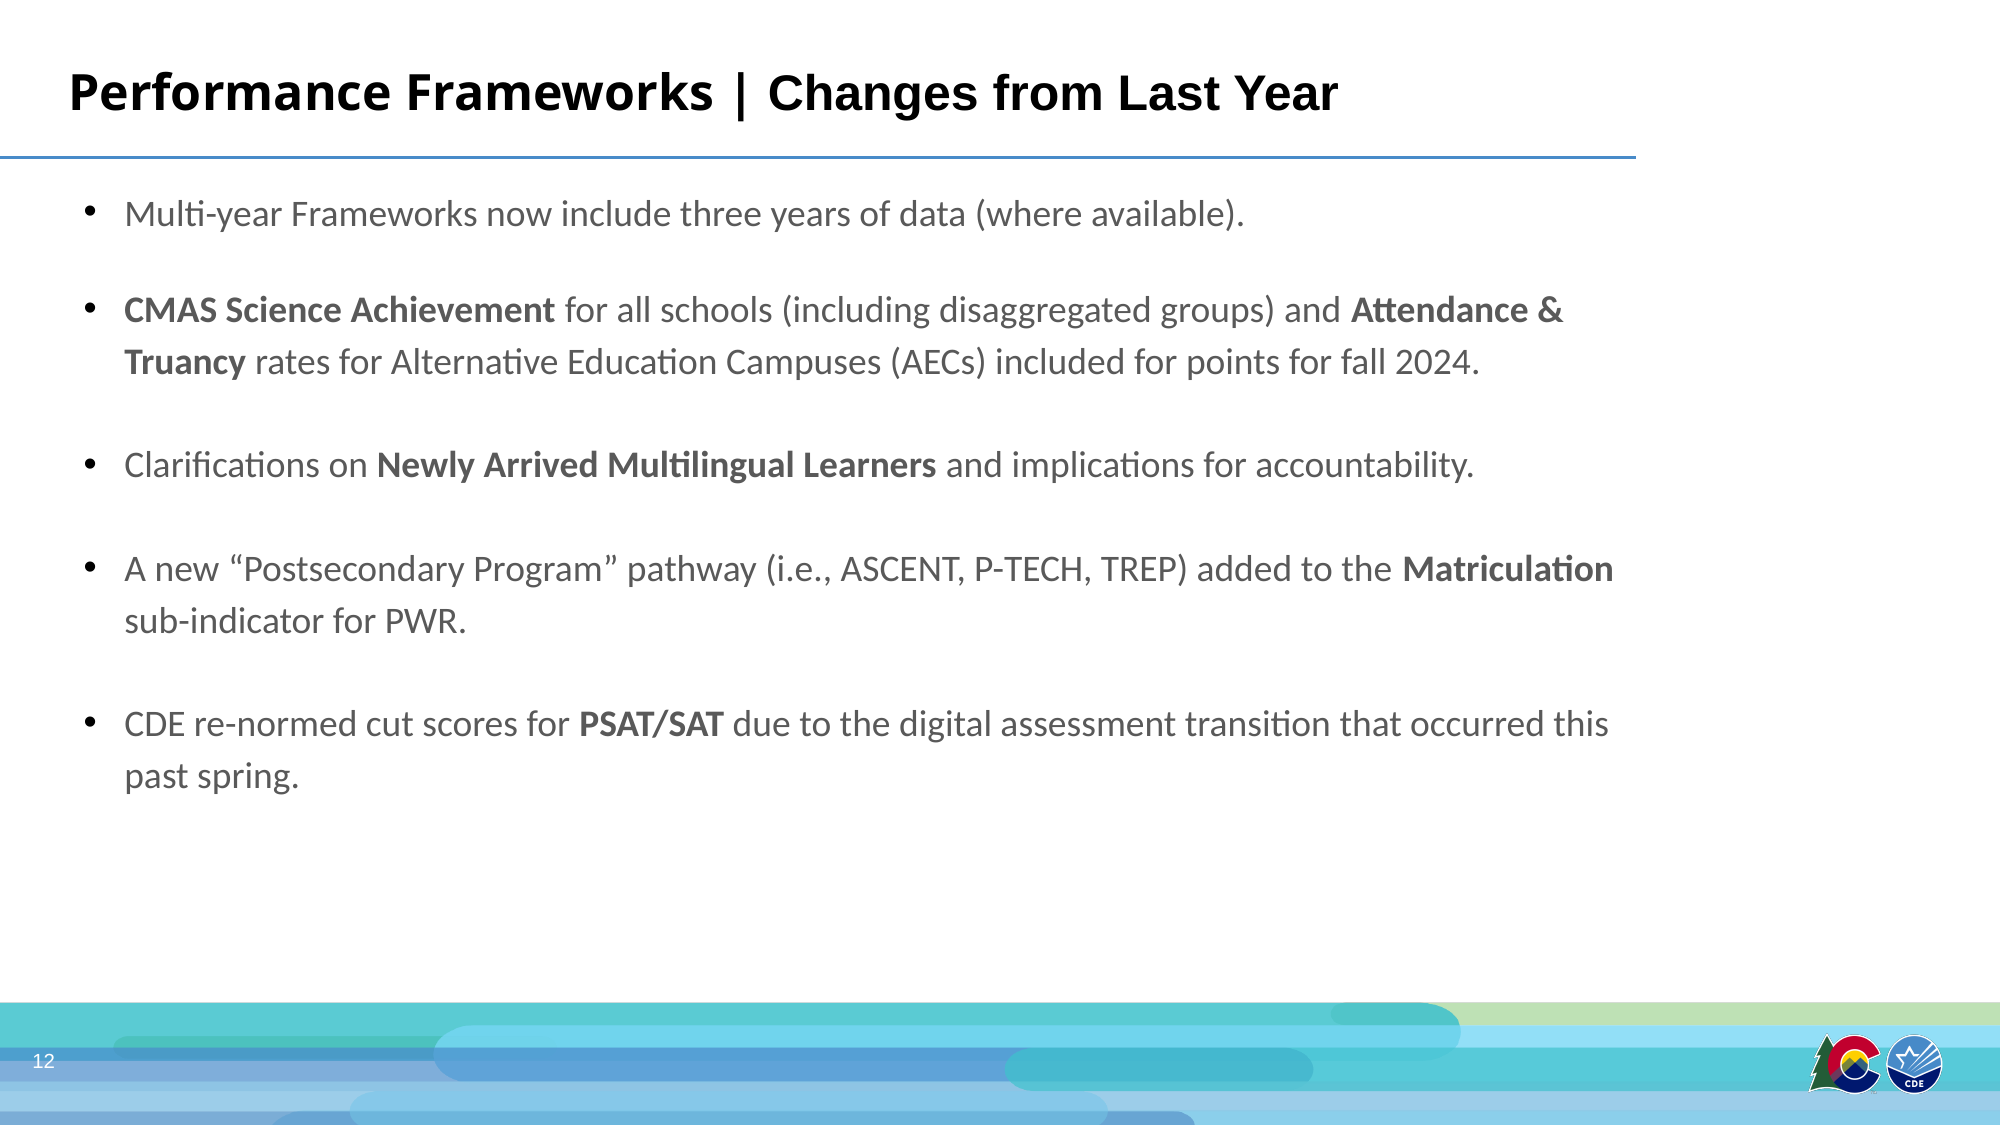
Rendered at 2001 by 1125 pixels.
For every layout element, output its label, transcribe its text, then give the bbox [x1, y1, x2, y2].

title Performance Frameworks | Changes from Last Year [68, 22, 1636, 158]
list Multi-year Frameworks now include three years of data (where available). CMAS Science Achievement for all schools (including disaggregated groups) and Attendance & Truancy rates for Alternative Education Campuses (AECs) included for points for fall 2024. Clarifications on Newly Arrived Multilingual Learners and implications for accountability. A new “Postsecondary Program” pathway (i.e., ASCENT, P-TECH, TREP) added to the Matriculation sub-indicator for PWR. CDE re-normed cut scores for PSAT/SAT due to the digital assessment transition that occurred this past spring. [68, 181, 1636, 987]
picture [0, 1000, 2000, 1125]
